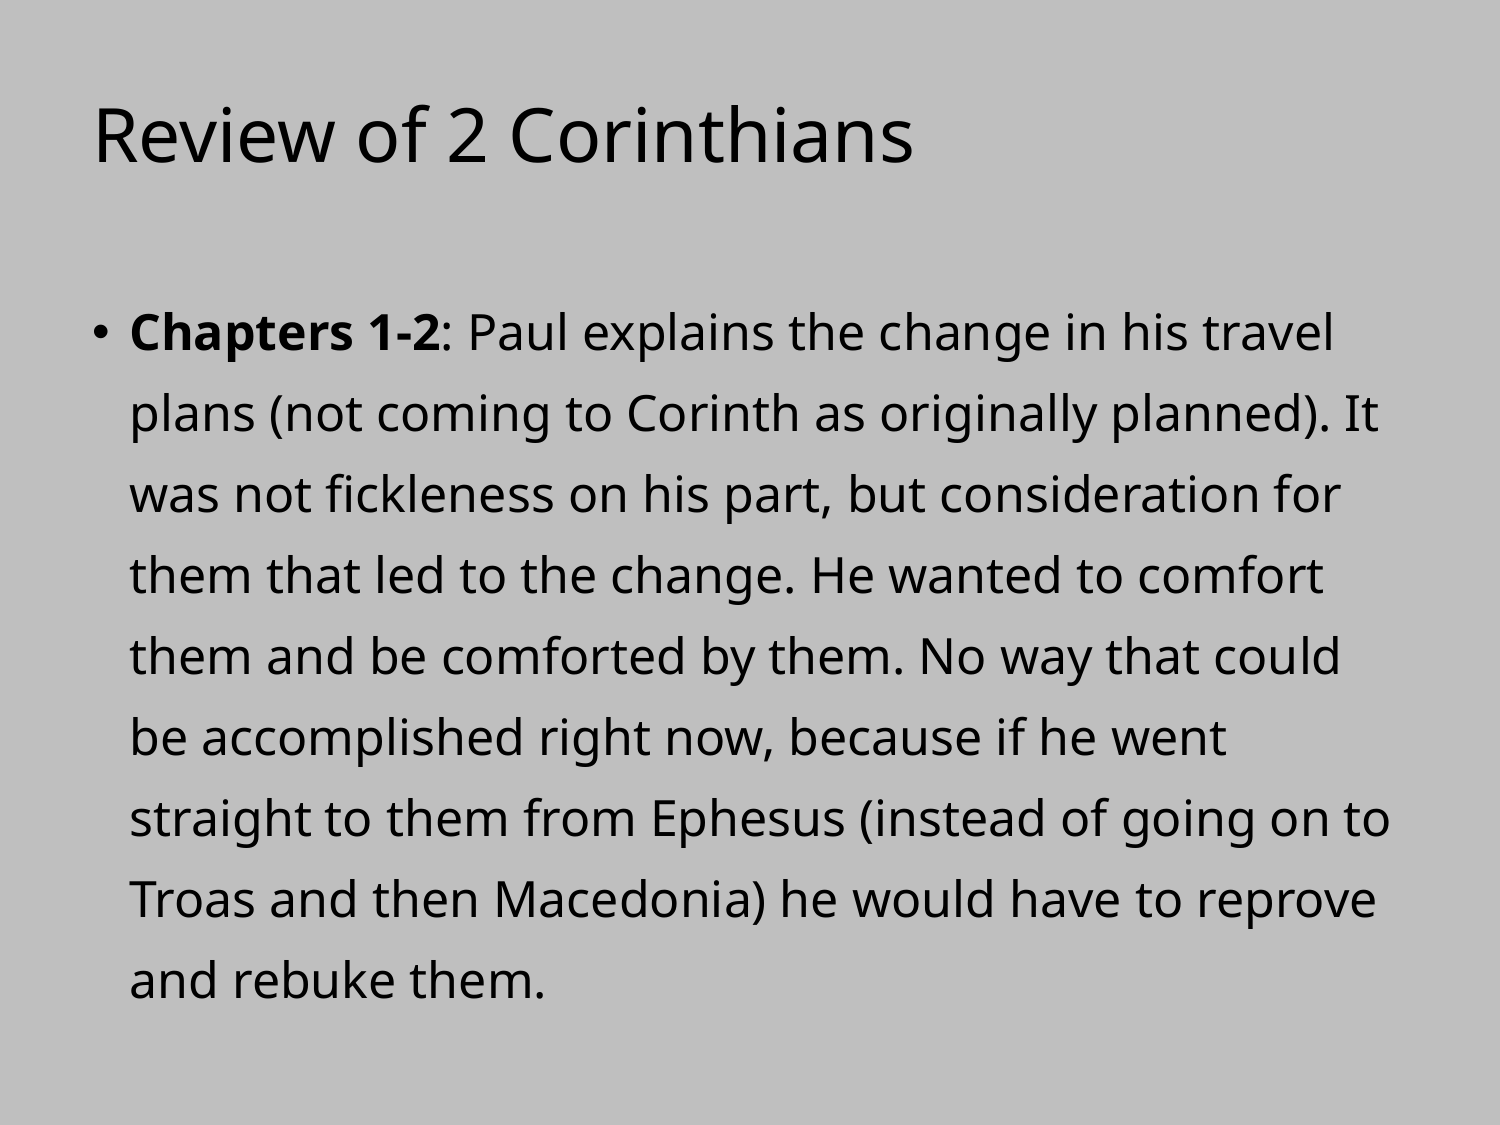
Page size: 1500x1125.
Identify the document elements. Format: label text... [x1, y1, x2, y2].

title Review of 2 Corinthians [77, 59, 1428, 218]
list Chapters 1-2: Paul explains the change in his travel plans (not coming to Corinth as originally planned). It was not fickleness on his part, but consideration for them that led to the change. He wanted to comfort them and be comforted by them. No way that could be accomplished right now, because if he went straight to them from Ephesus (instead of going on to Troas and then Macedonia) he would have to reprove and rebuke them. [77, 238, 1428, 1050]
